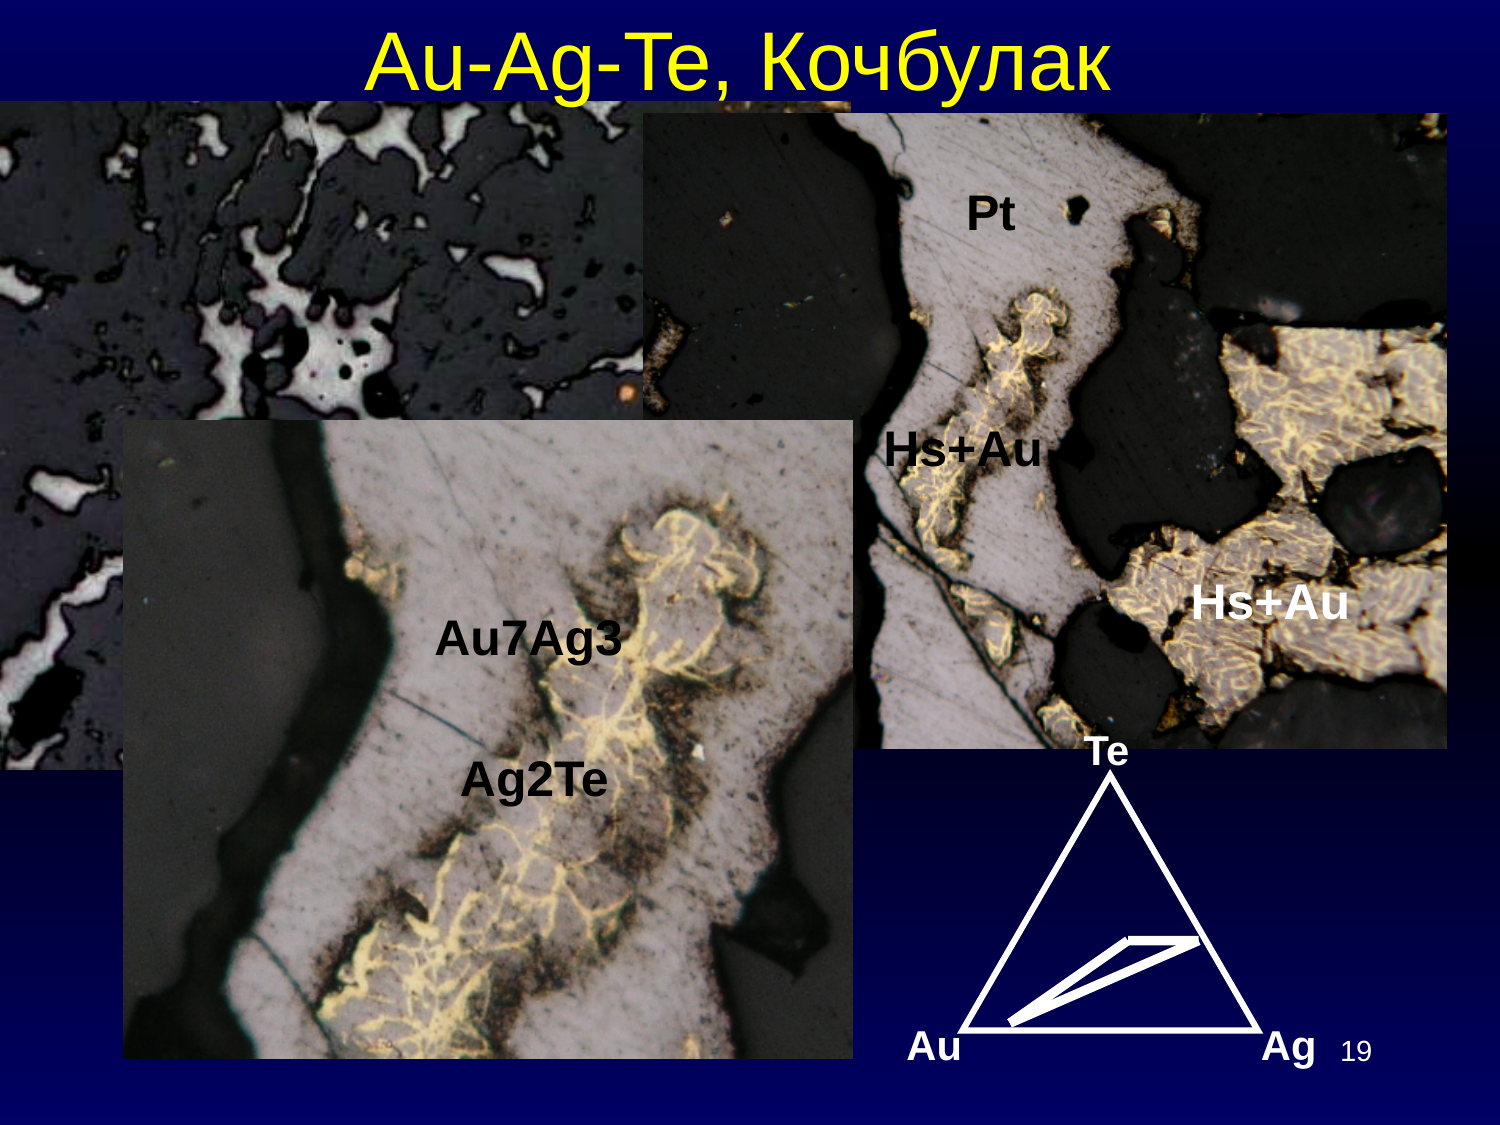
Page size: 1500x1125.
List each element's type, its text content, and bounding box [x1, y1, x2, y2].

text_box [643, 113, 1448, 750]
title Au-Ag-Te, Кочбулак [100, 0, 1376, 111]
picture [0, 101, 851, 771]
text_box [891, 715, 1338, 1077]
slide_number 19 [1074, 1024, 1388, 1101]
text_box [123, 420, 853, 1059]
